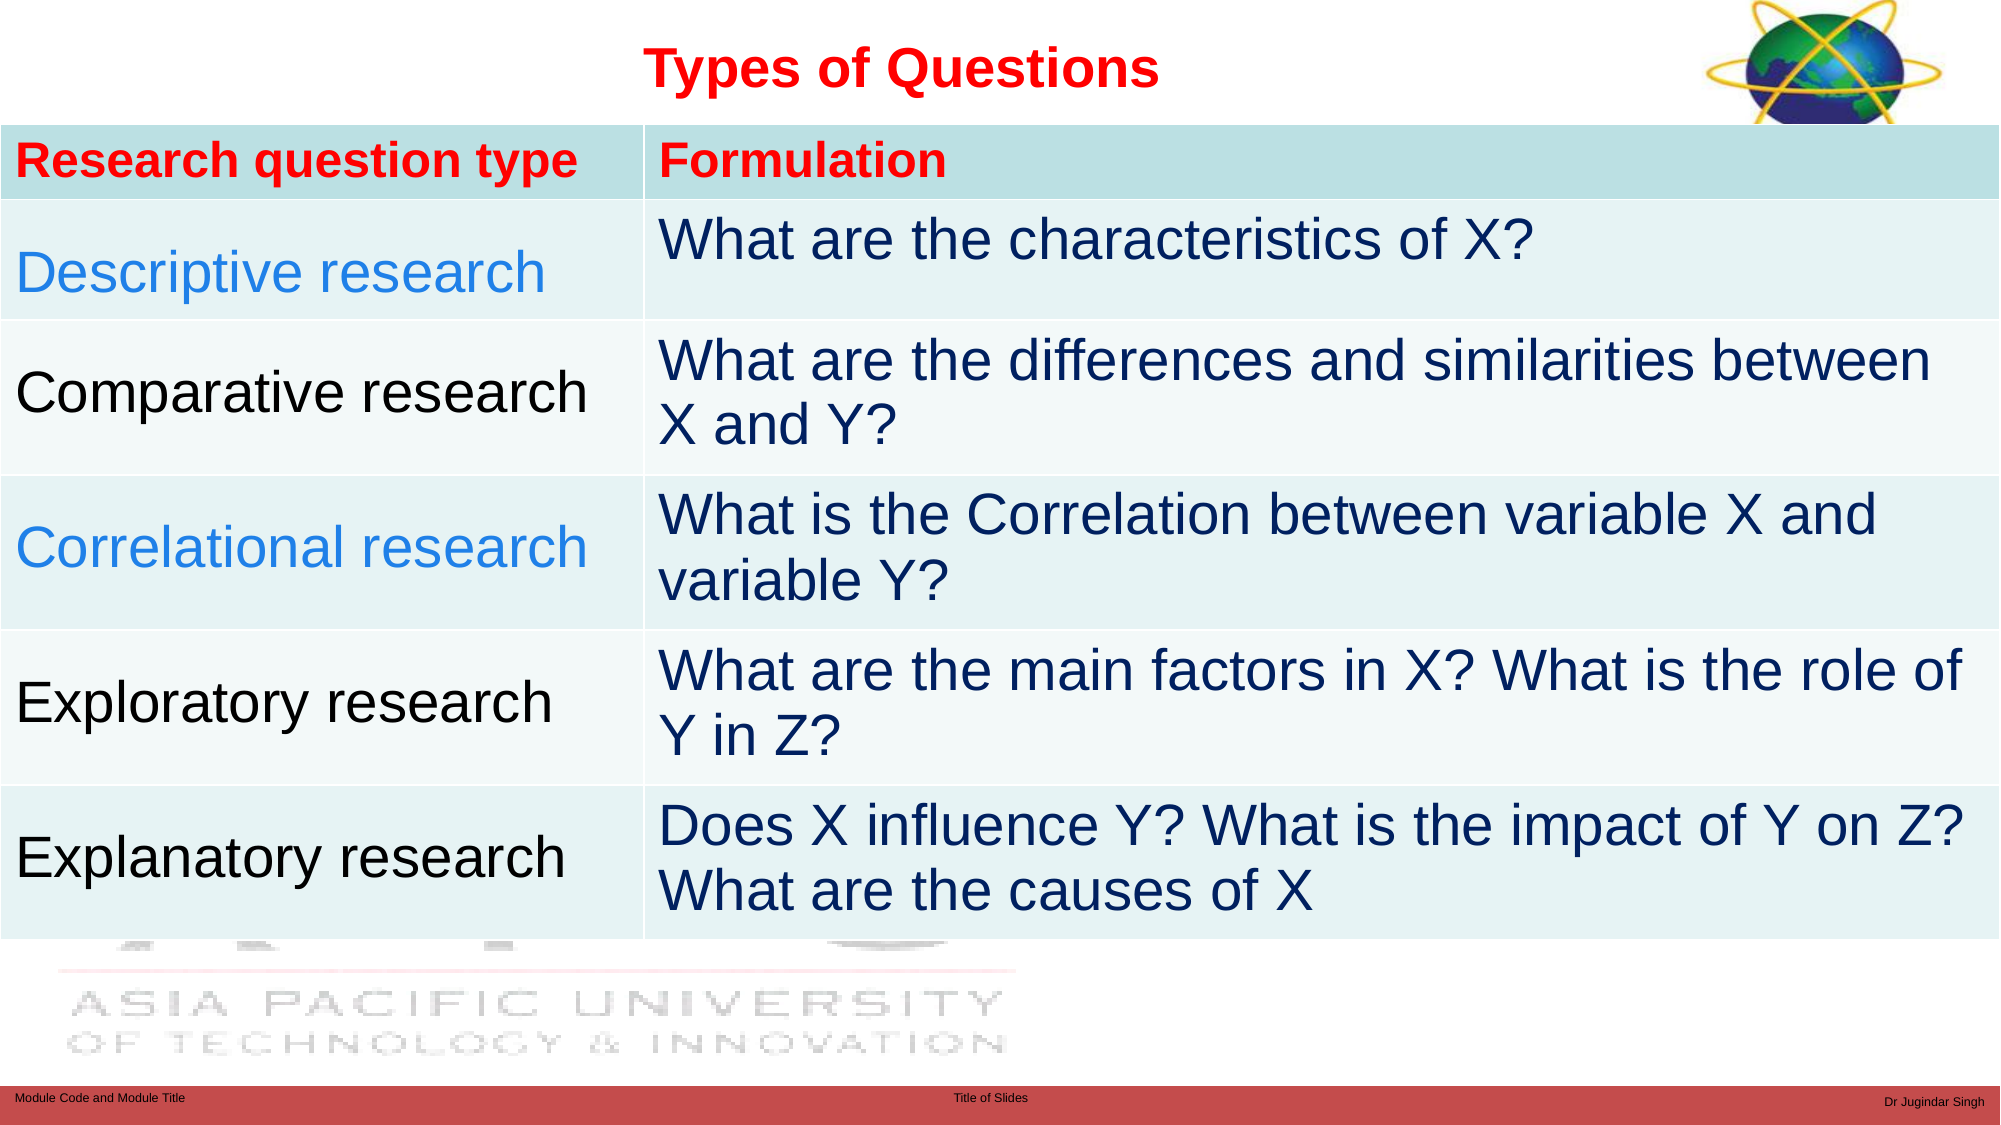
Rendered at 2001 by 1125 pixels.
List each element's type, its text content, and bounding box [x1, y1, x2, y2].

picture [1655, 0, 2000, 124]
table_header Formulation [645, 125, 1999, 199]
table_cell Correlational research [1, 476, 643, 629]
table_cell Explanatory research [1, 786, 643, 939]
table_cell Exploratory research [1, 631, 643, 784]
table_cell Descriptive research [1, 200, 643, 319]
table_cell What are the main factors in X? What is the role of Y in Z? [645, 631, 1999, 784]
table_cell What is the Correlation between variable X and variable Y? [645, 476, 1999, 629]
title Types of Questions [324, 0, 1481, 124]
table_cell What are the characteristics of X? [645, 200, 1999, 319]
table_cell What are the differences and similarities between X and Y? [645, 321, 1999, 474]
table_header Research question type [1, 125, 643, 199]
table_cell Comparative research [1, 321, 643, 474]
table_cell Does X influence Y? What is the impact of Y on Z? What are the causes of X [645, 786, 1999, 939]
footer Dr Jugindar Singh [1366, 1086, 2000, 1125]
